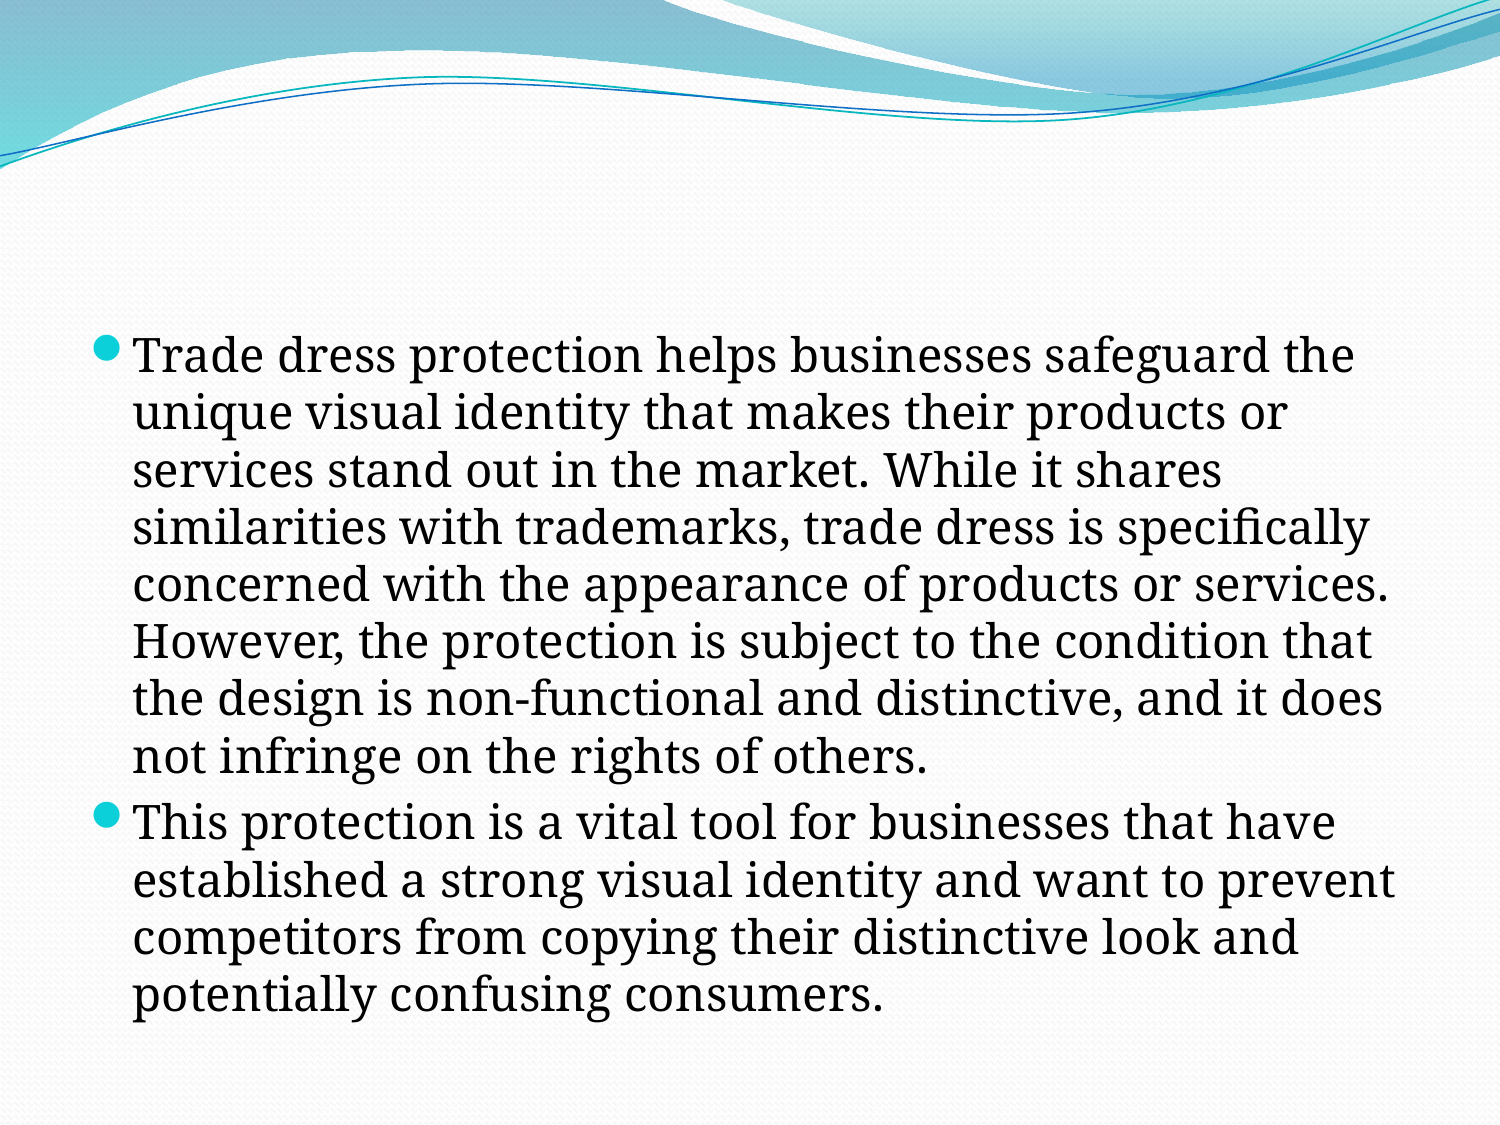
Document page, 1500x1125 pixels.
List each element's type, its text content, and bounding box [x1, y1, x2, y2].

list Trade dress protection helps businesses safeguard the unique visual identity that makes their products or services stand out in the market. While it shares similarities with trademarks, trade dress is specifically concerned with the appearance of products or services. However, the protection is subject to the condition that the design is non-functional and distinctive, and it does not infringe on the rights of others. This protection is a vital tool for businesses that have established a strong visual identity and want to prevent competitors from copying their distinctive look and potentially confusing consumers. [75, 317, 1425, 1038]
